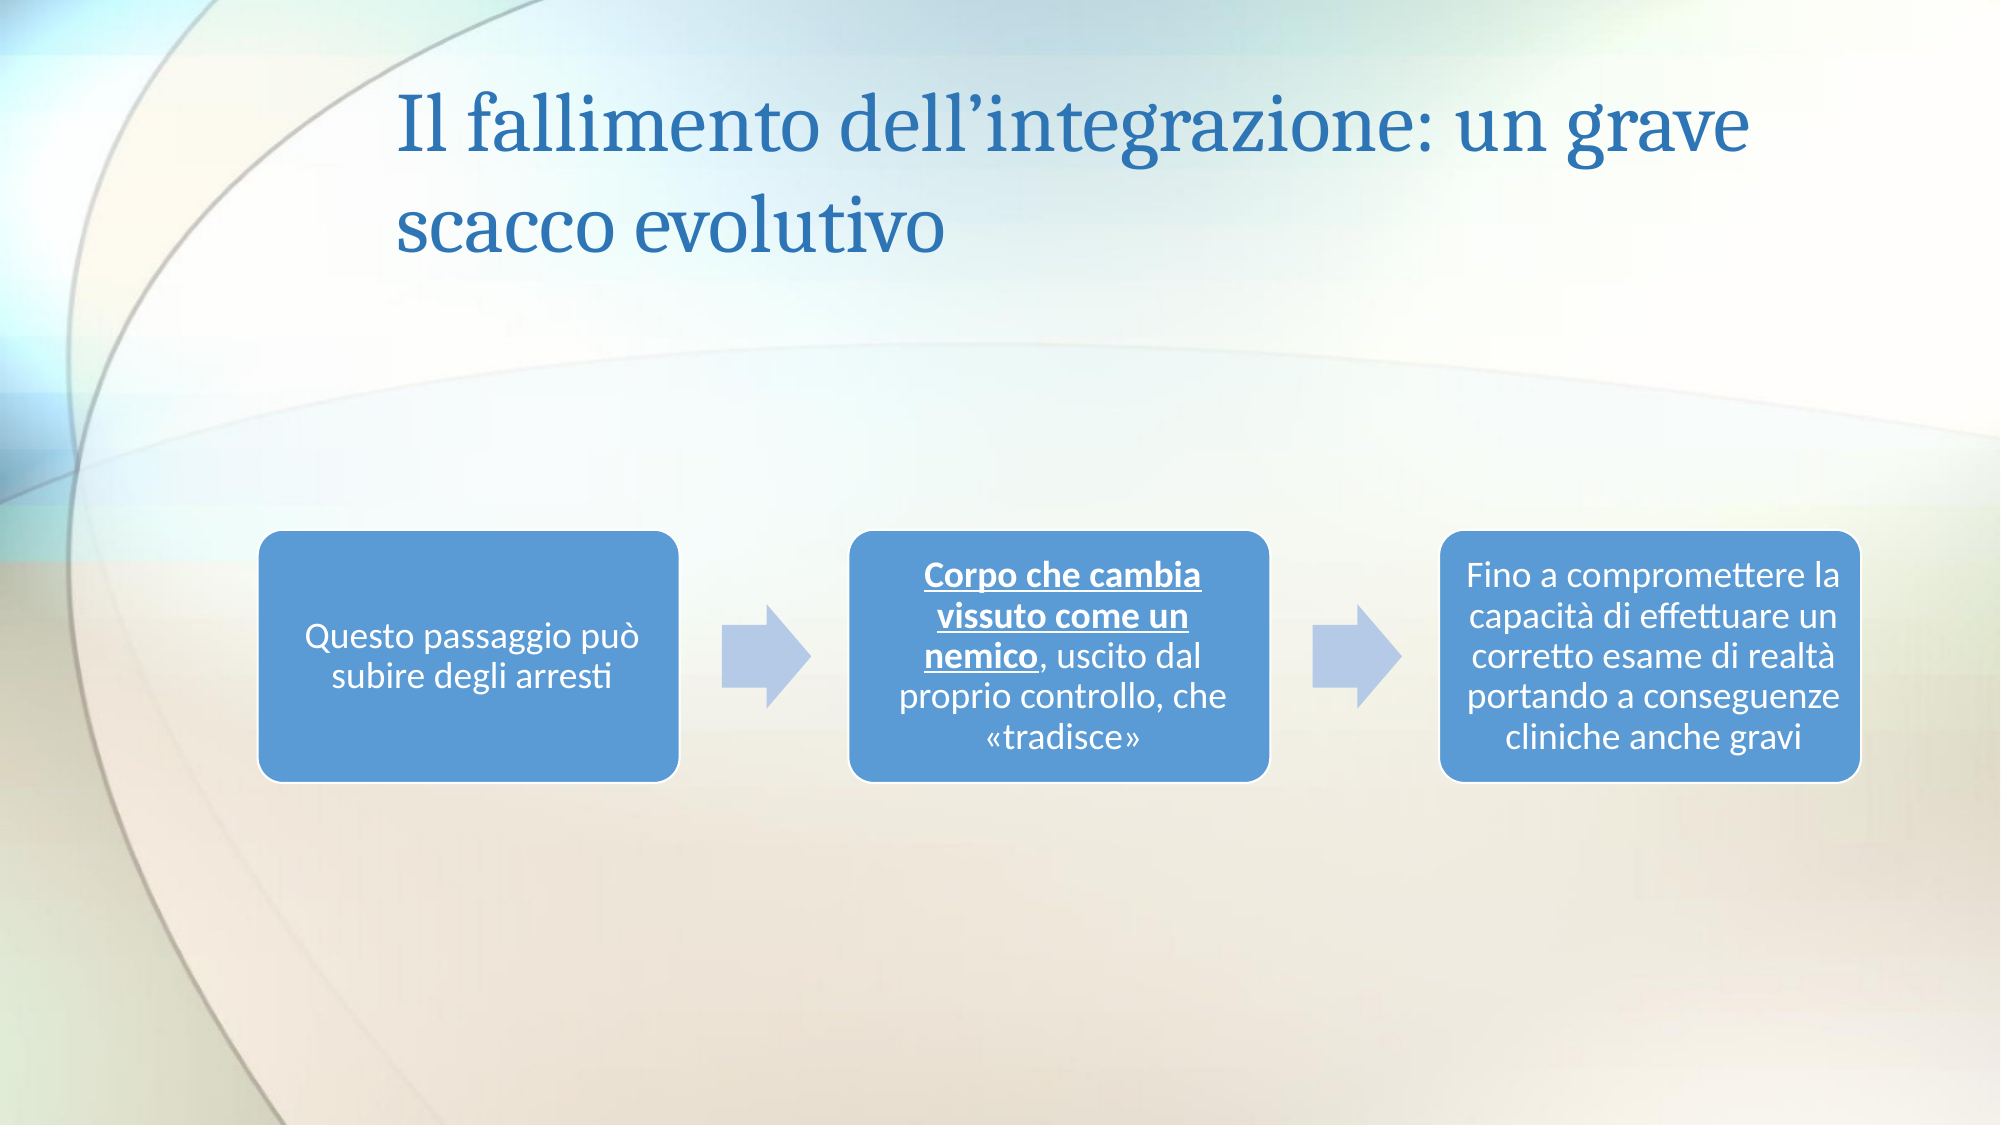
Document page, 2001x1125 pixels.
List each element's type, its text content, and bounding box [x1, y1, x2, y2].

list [255, 299, 1863, 1014]
title Il fallimento dell’integrazione: un grave scacco evolutivo [381, 59, 1863, 278]
picture [0, 0, 2001, 1125]
